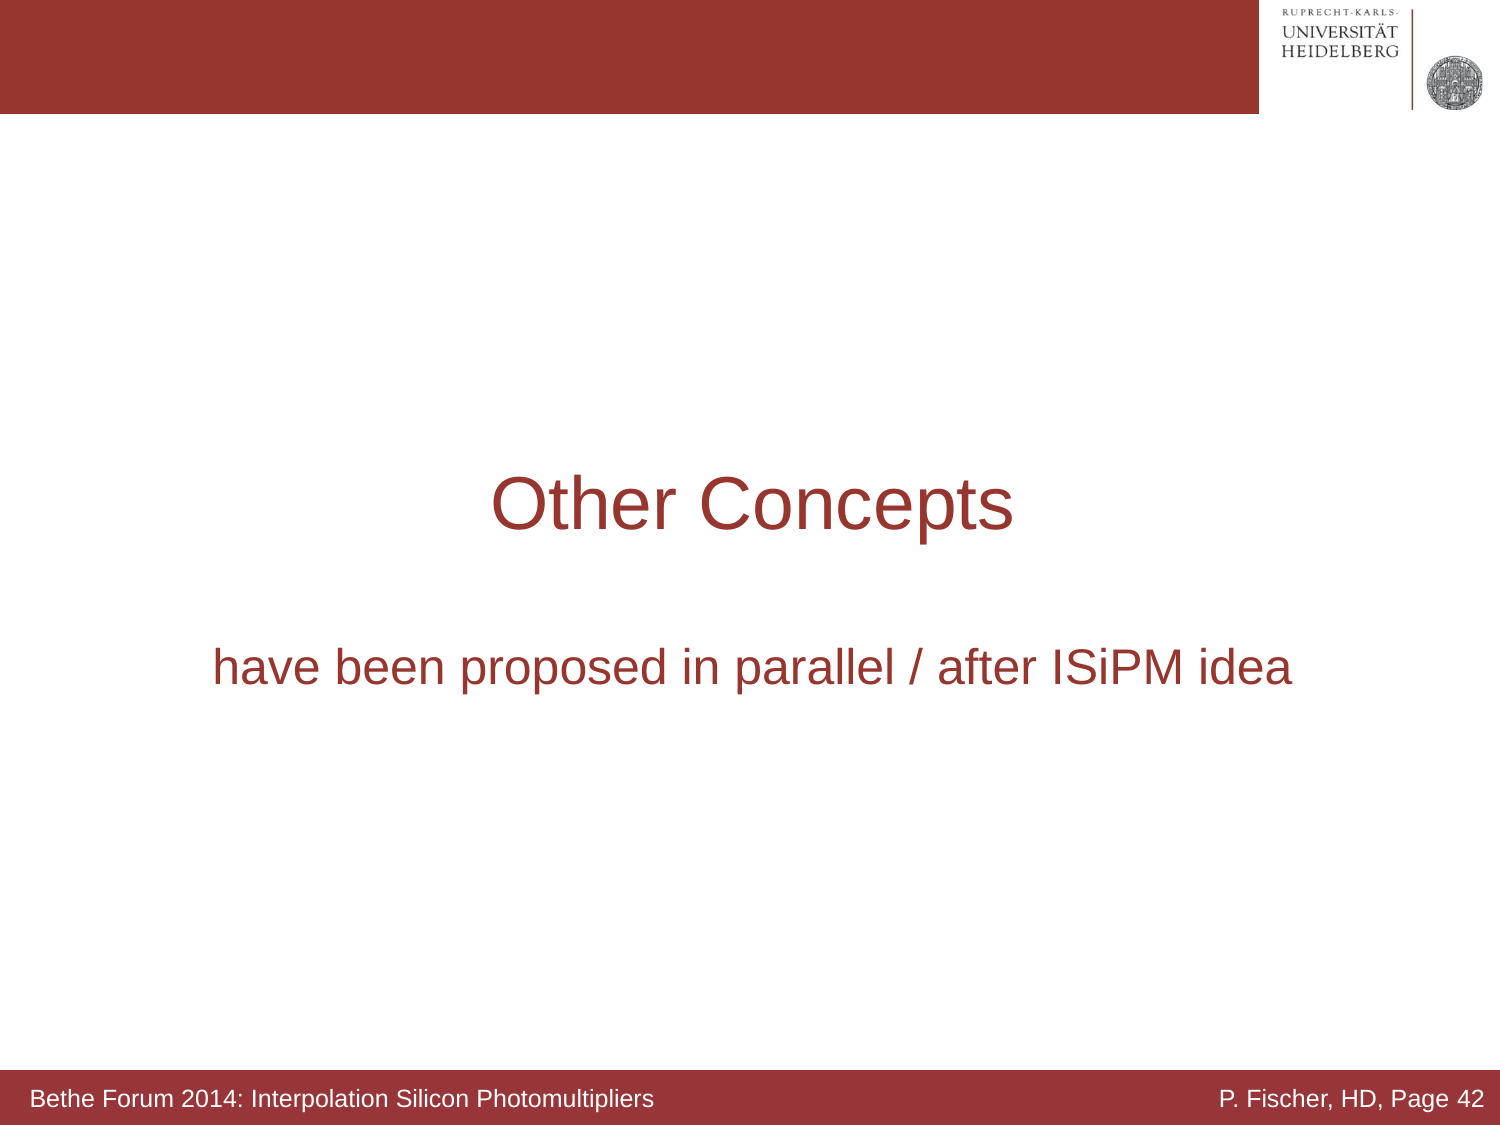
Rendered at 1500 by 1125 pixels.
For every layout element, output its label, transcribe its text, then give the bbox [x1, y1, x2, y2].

slide_number P. Fischer, HD, Page 42 [702, 1070, 1500, 1125]
title Other Concepts have been proposed in parallel / after ISiPM idea [194, 455, 1312, 693]
picture [1281, 7, 1483, 110]
footer Bethe Forum 2014: Interpolation Silicon Photomultipliers [0, 1070, 702, 1125]
